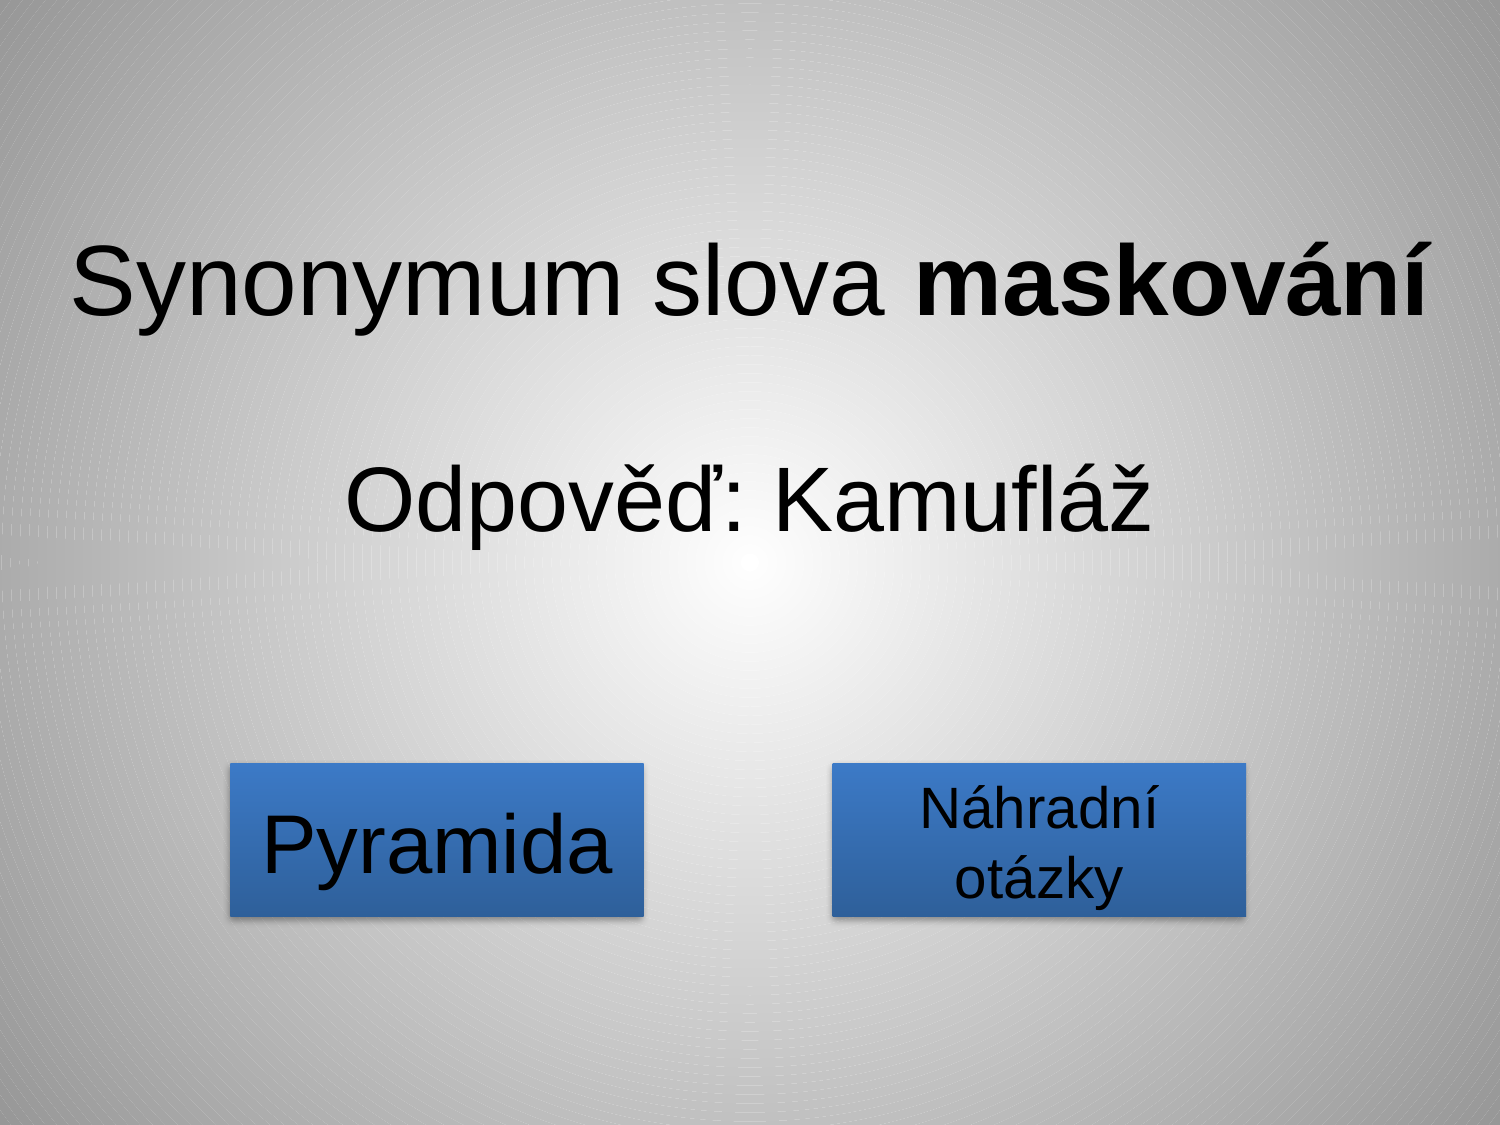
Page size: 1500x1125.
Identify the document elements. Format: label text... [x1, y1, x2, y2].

text_box Pyramida [230, 763, 644, 917]
text_box Synonymum slova maskování [0, 208, 1500, 343]
text_box Odpověď: Kamufláž [0, 432, 1500, 558]
text_box Náhradní otázky [832, 763, 1247, 917]
